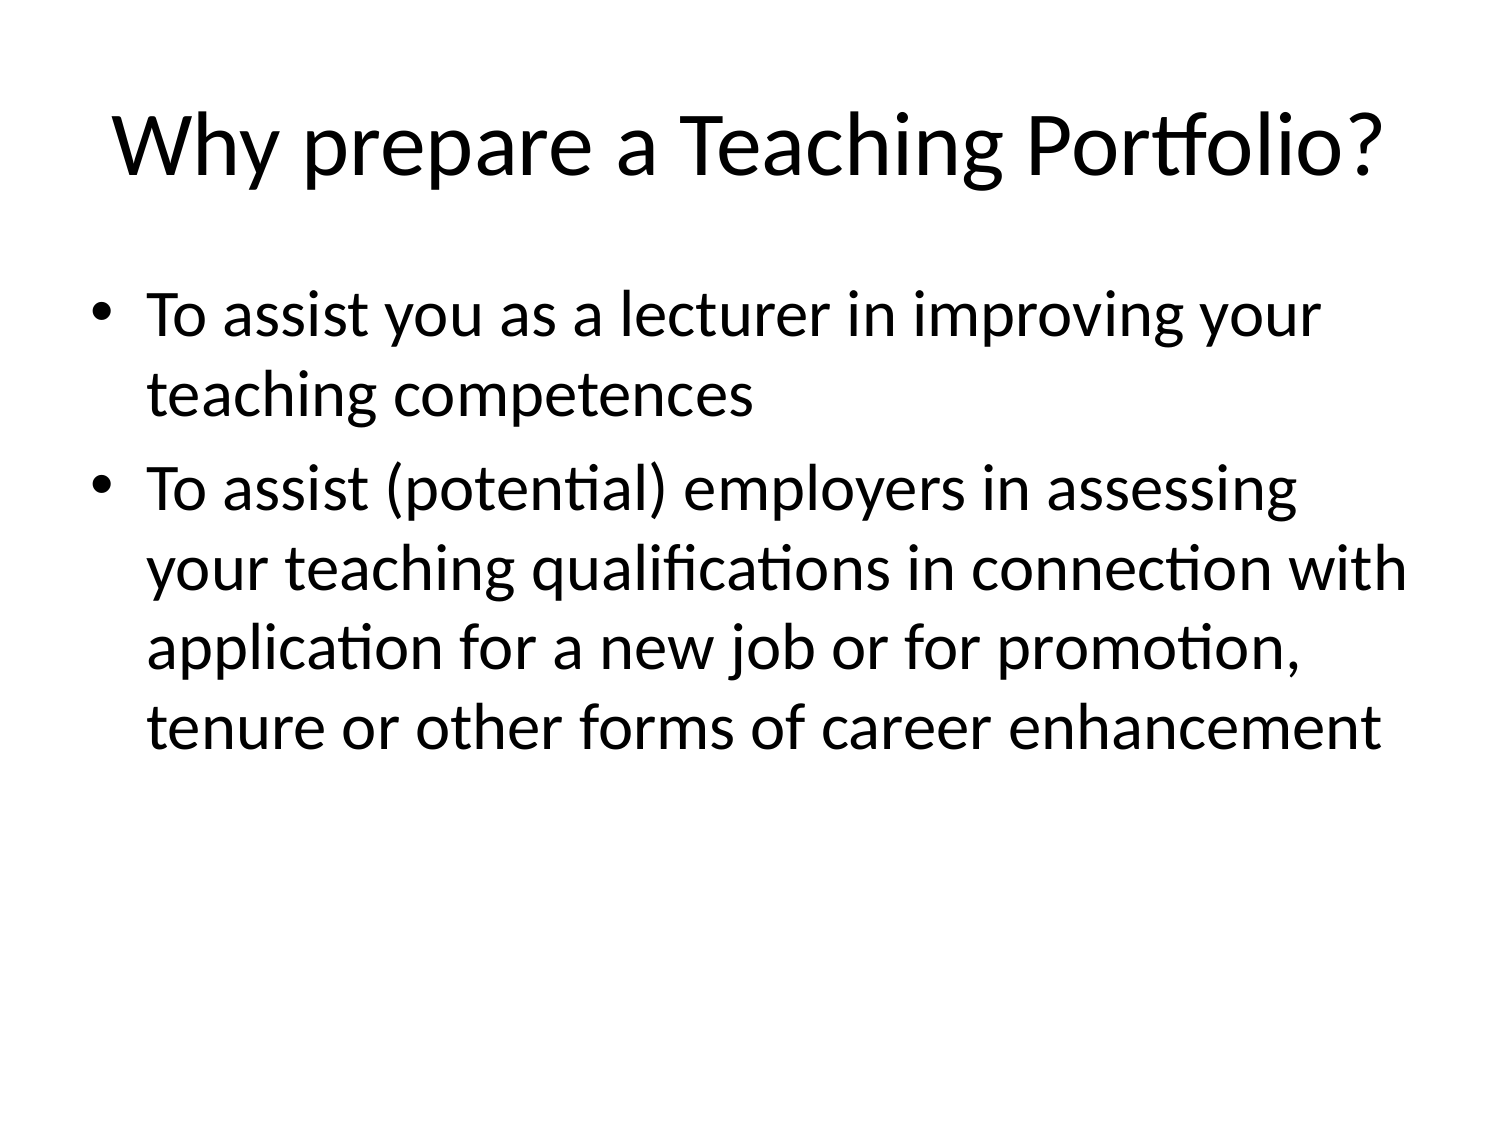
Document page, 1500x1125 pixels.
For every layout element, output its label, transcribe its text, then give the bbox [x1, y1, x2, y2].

list To assist you as a lecturer in improving your teaching competences To assist (potential) employers in assessing your teaching qualifications in connection with application for a new job or for promotion, tenure or other forms of career enhancement [75, 262, 1425, 1005]
title Why prepare a Teaching Portfolio? [75, 45, 1425, 233]
